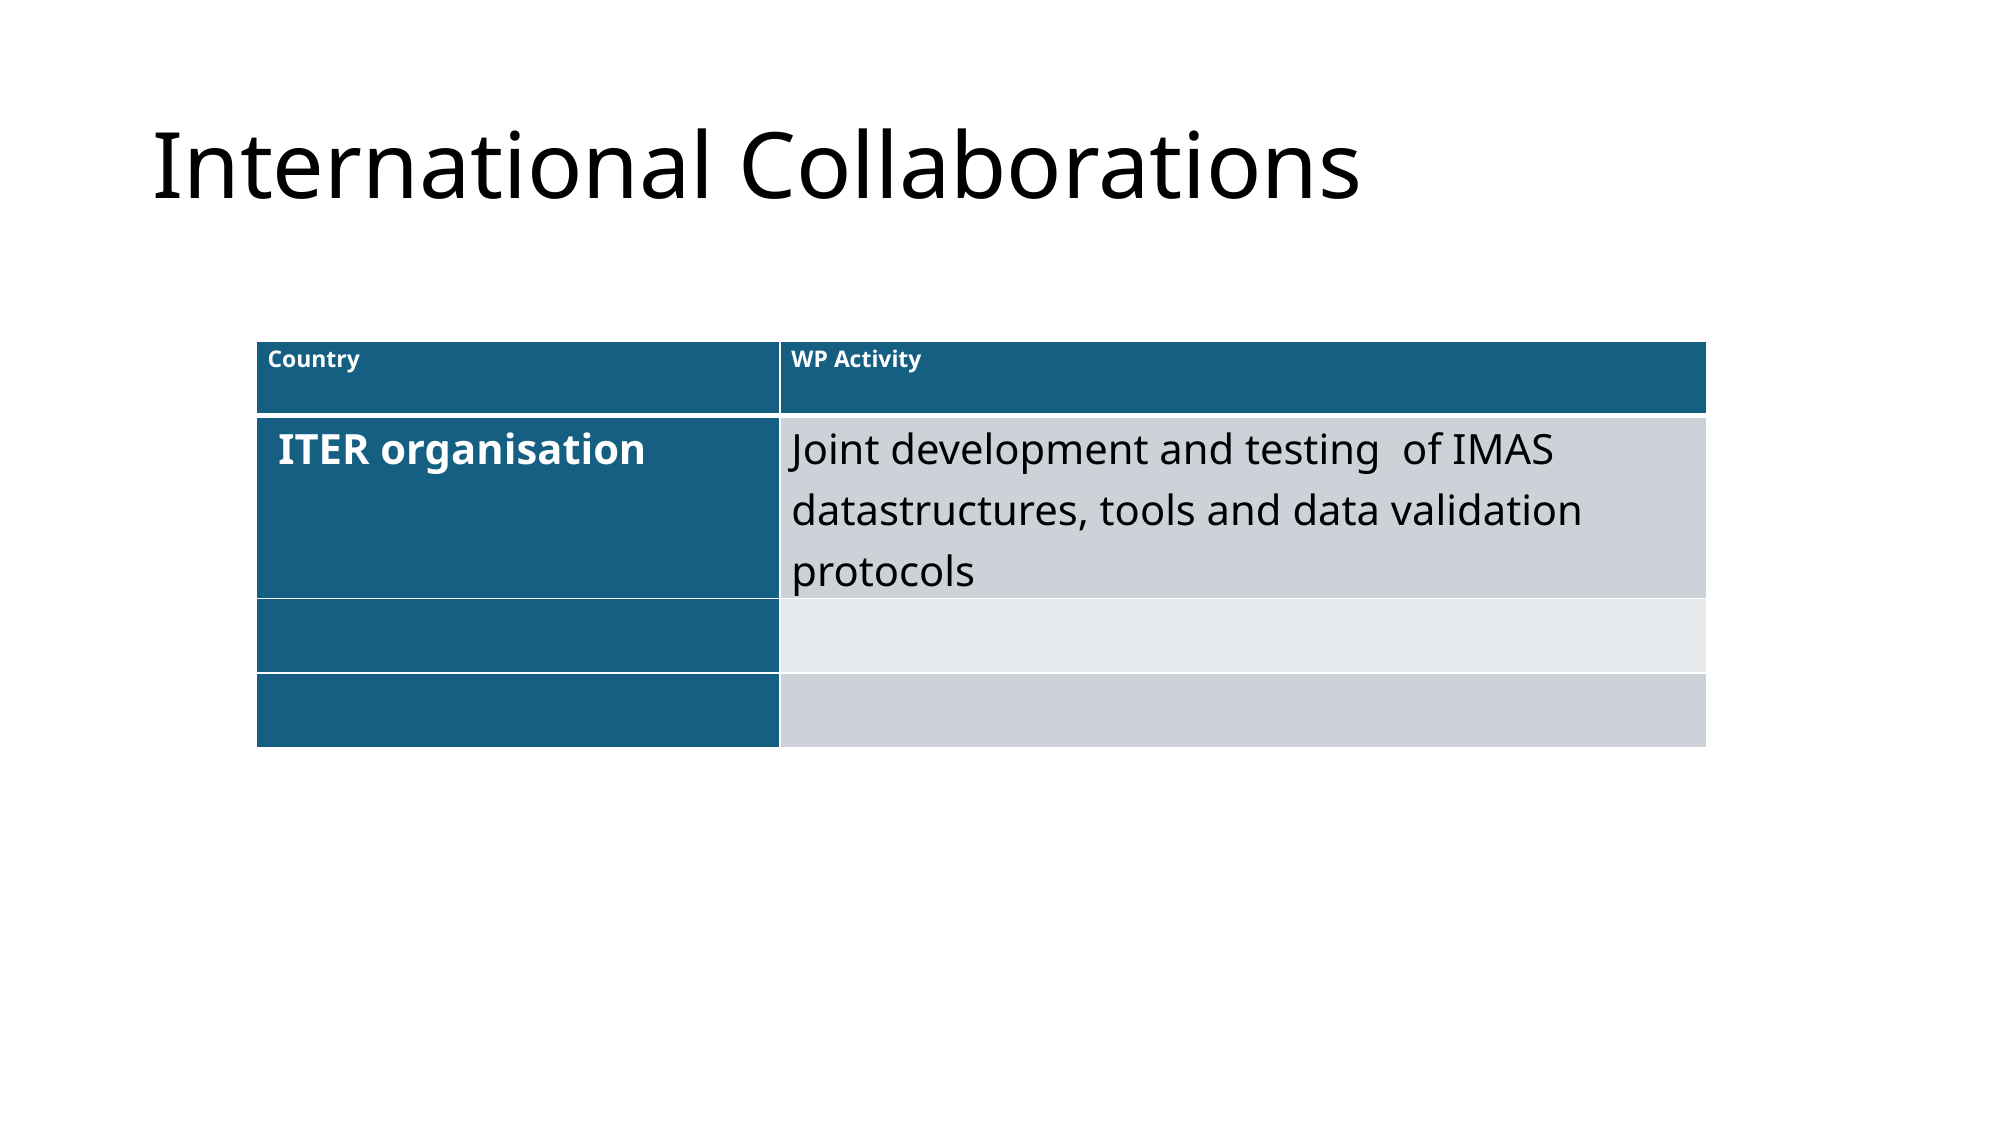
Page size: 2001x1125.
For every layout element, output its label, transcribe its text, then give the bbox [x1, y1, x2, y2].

table_cell Joint development and testing of IMAS datastructures, tools and data validation protocols [781, 418, 1706, 598]
table_header WP Activity [781, 342, 1706, 413]
table_header Country [257, 342, 779, 413]
table_cell [257, 599, 779, 672]
title International Collaborations [137, 59, 1863, 278]
table_cell [257, 674, 779, 747]
table_cell ITER organisation [257, 418, 779, 598]
table_cell [781, 599, 1706, 672]
table_cell [781, 674, 1706, 747]
